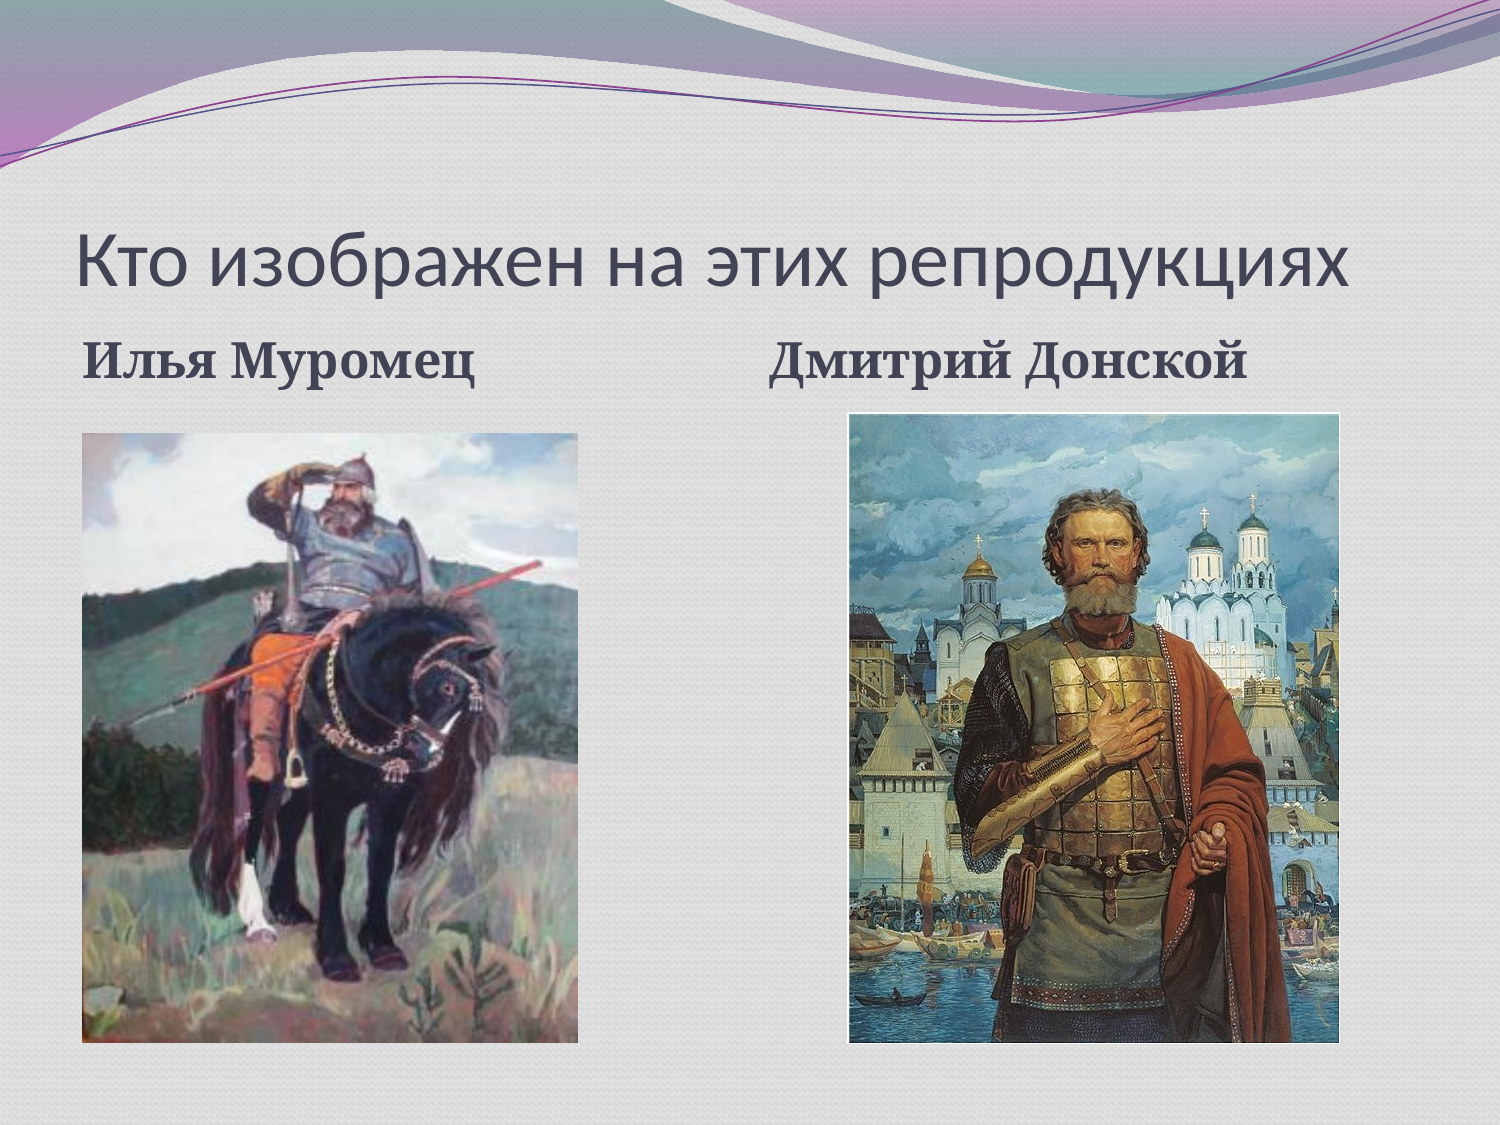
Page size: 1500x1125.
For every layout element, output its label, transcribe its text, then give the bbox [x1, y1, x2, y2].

list Илья Муромец [75, 304, 738, 413]
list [81, 433, 578, 1044]
list Дмитрий Донской [761, 305, 1425, 413]
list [847, 412, 1340, 1044]
title Кто изображен на этих репродукциях [75, 115, 1425, 303]
